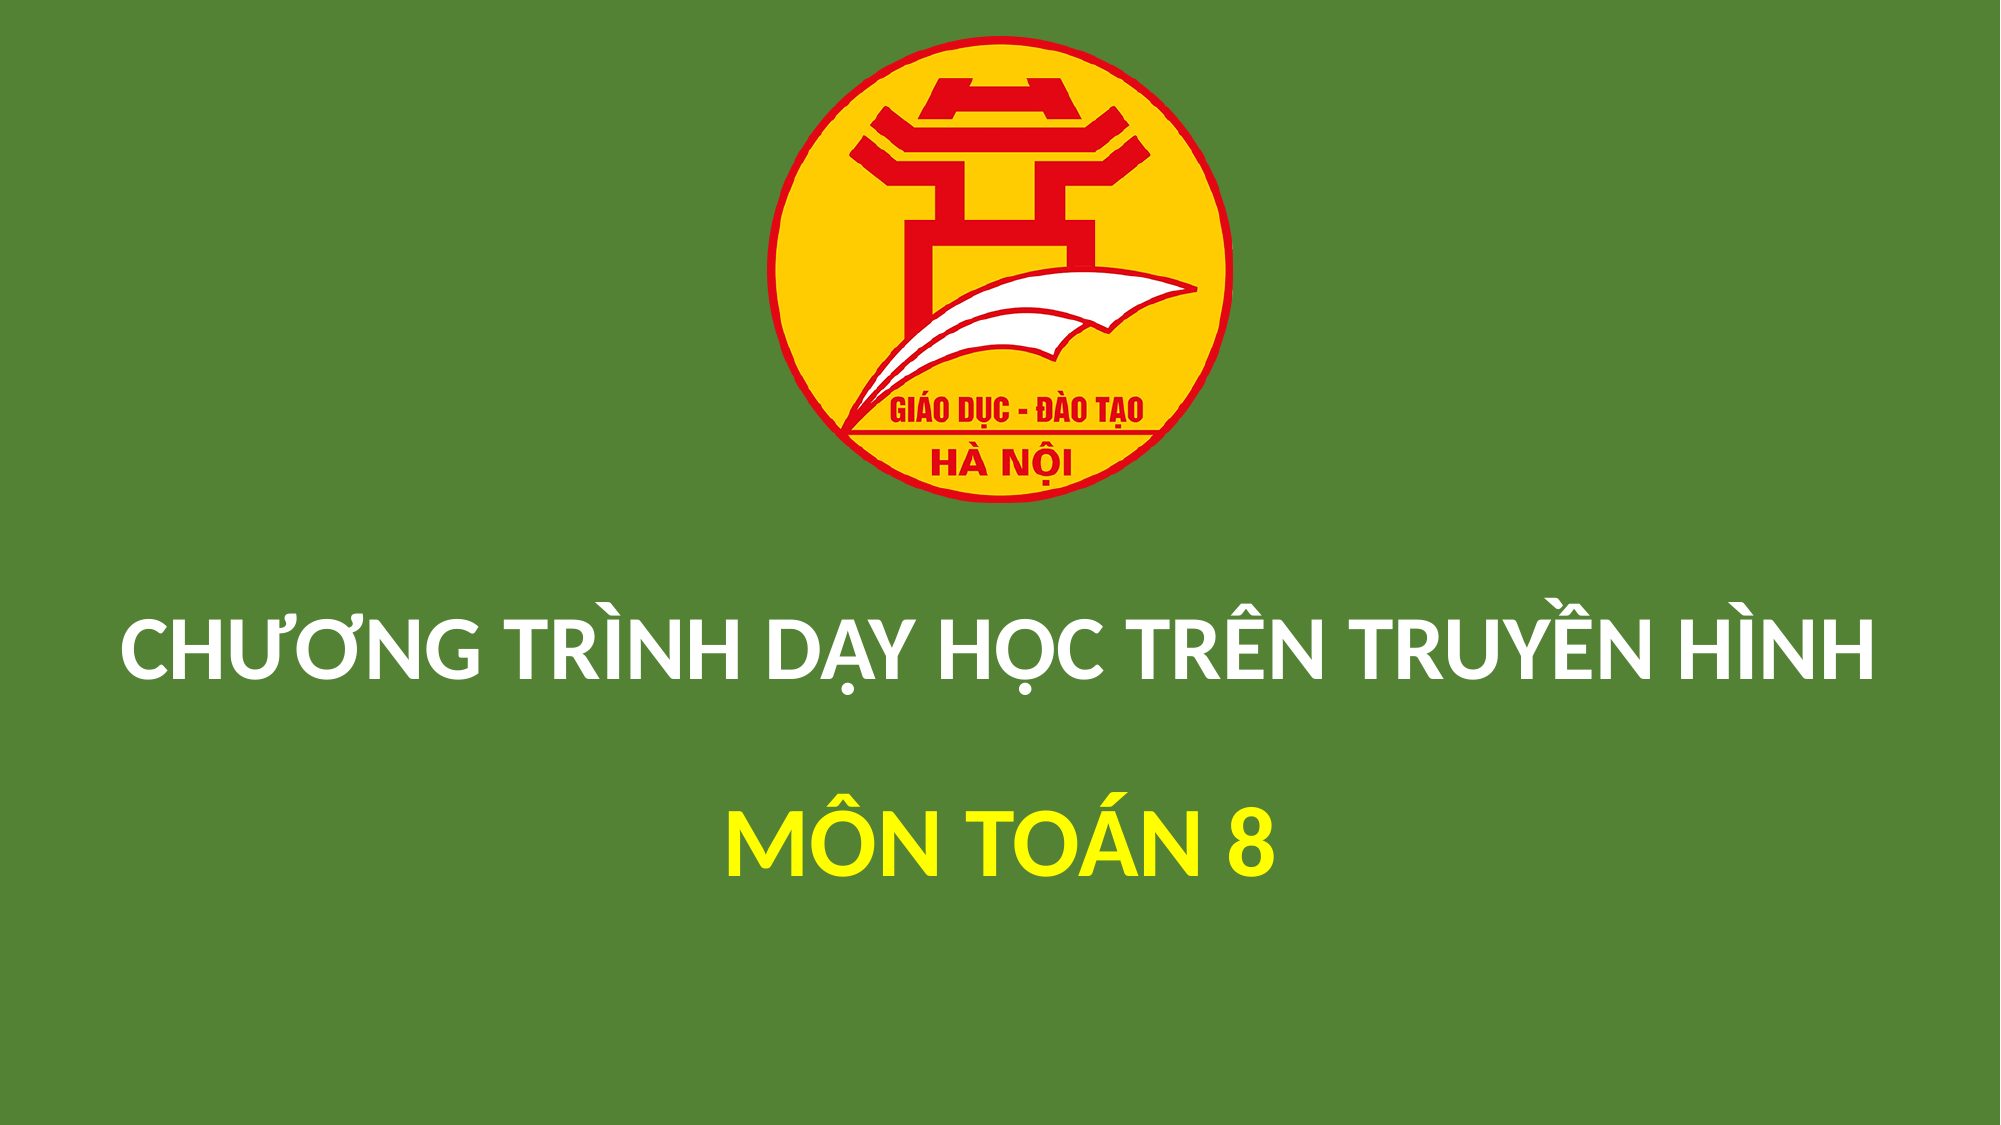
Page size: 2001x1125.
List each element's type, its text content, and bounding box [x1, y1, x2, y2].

picture [767, 36, 1233, 503]
text_box MÔN TOÁN 8 [0, 768, 2000, 904]
text_box CHƯƠNG TRÌNH DẠY HỌC TRÊN TRUYỀN HÌNH [0, 580, 2000, 706]
